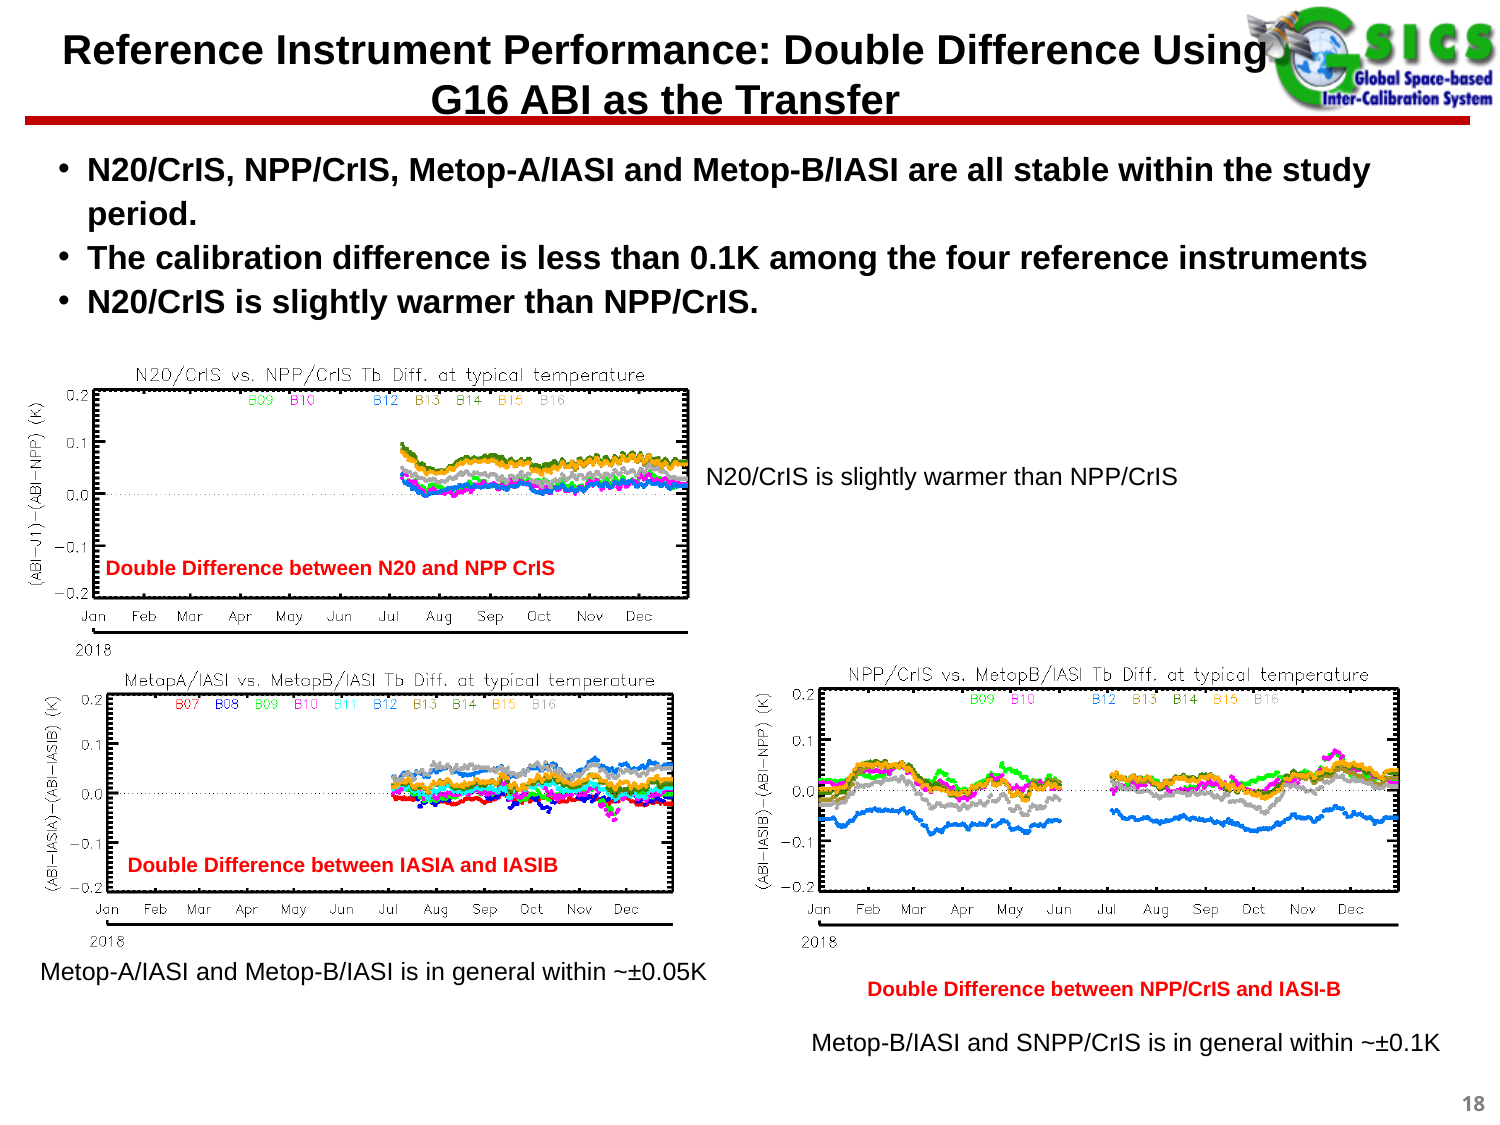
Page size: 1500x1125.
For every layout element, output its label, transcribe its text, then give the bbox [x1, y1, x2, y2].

picture [3, 360, 747, 658]
picture [1240, 0, 1500, 114]
picture [21, 666, 730, 950]
text_box Metop-A/IASI and Metop-B/IASI is in general within ~±0.05K [25, 958, 729, 993]
text_box N20/CrIS, NPP/CrIS, Metop-A/IASI and Metop-B/IASI are all stable within the study period. The calibration difference is less than 0.1K among the four reference instruments N20/CrIS is slightly warmer than NPP/CrIS. [43, 136, 1450, 327]
text_box N20/CrIS is slightly warmer than NPP/CrIS [752, 453, 1194, 499]
text_box Reference Instrument Performance: Double Difference Using G16 ABI as the Transfer [22, 27, 1309, 119]
text_box Double Difference between NPP/CrIS and IASI-B [852, 968, 1357, 1009]
picture [731, 660, 1456, 951]
text_box Metop-B/IASI and SNPP/CrIS is in general within ~±0.1K [796, 1018, 1500, 1064]
